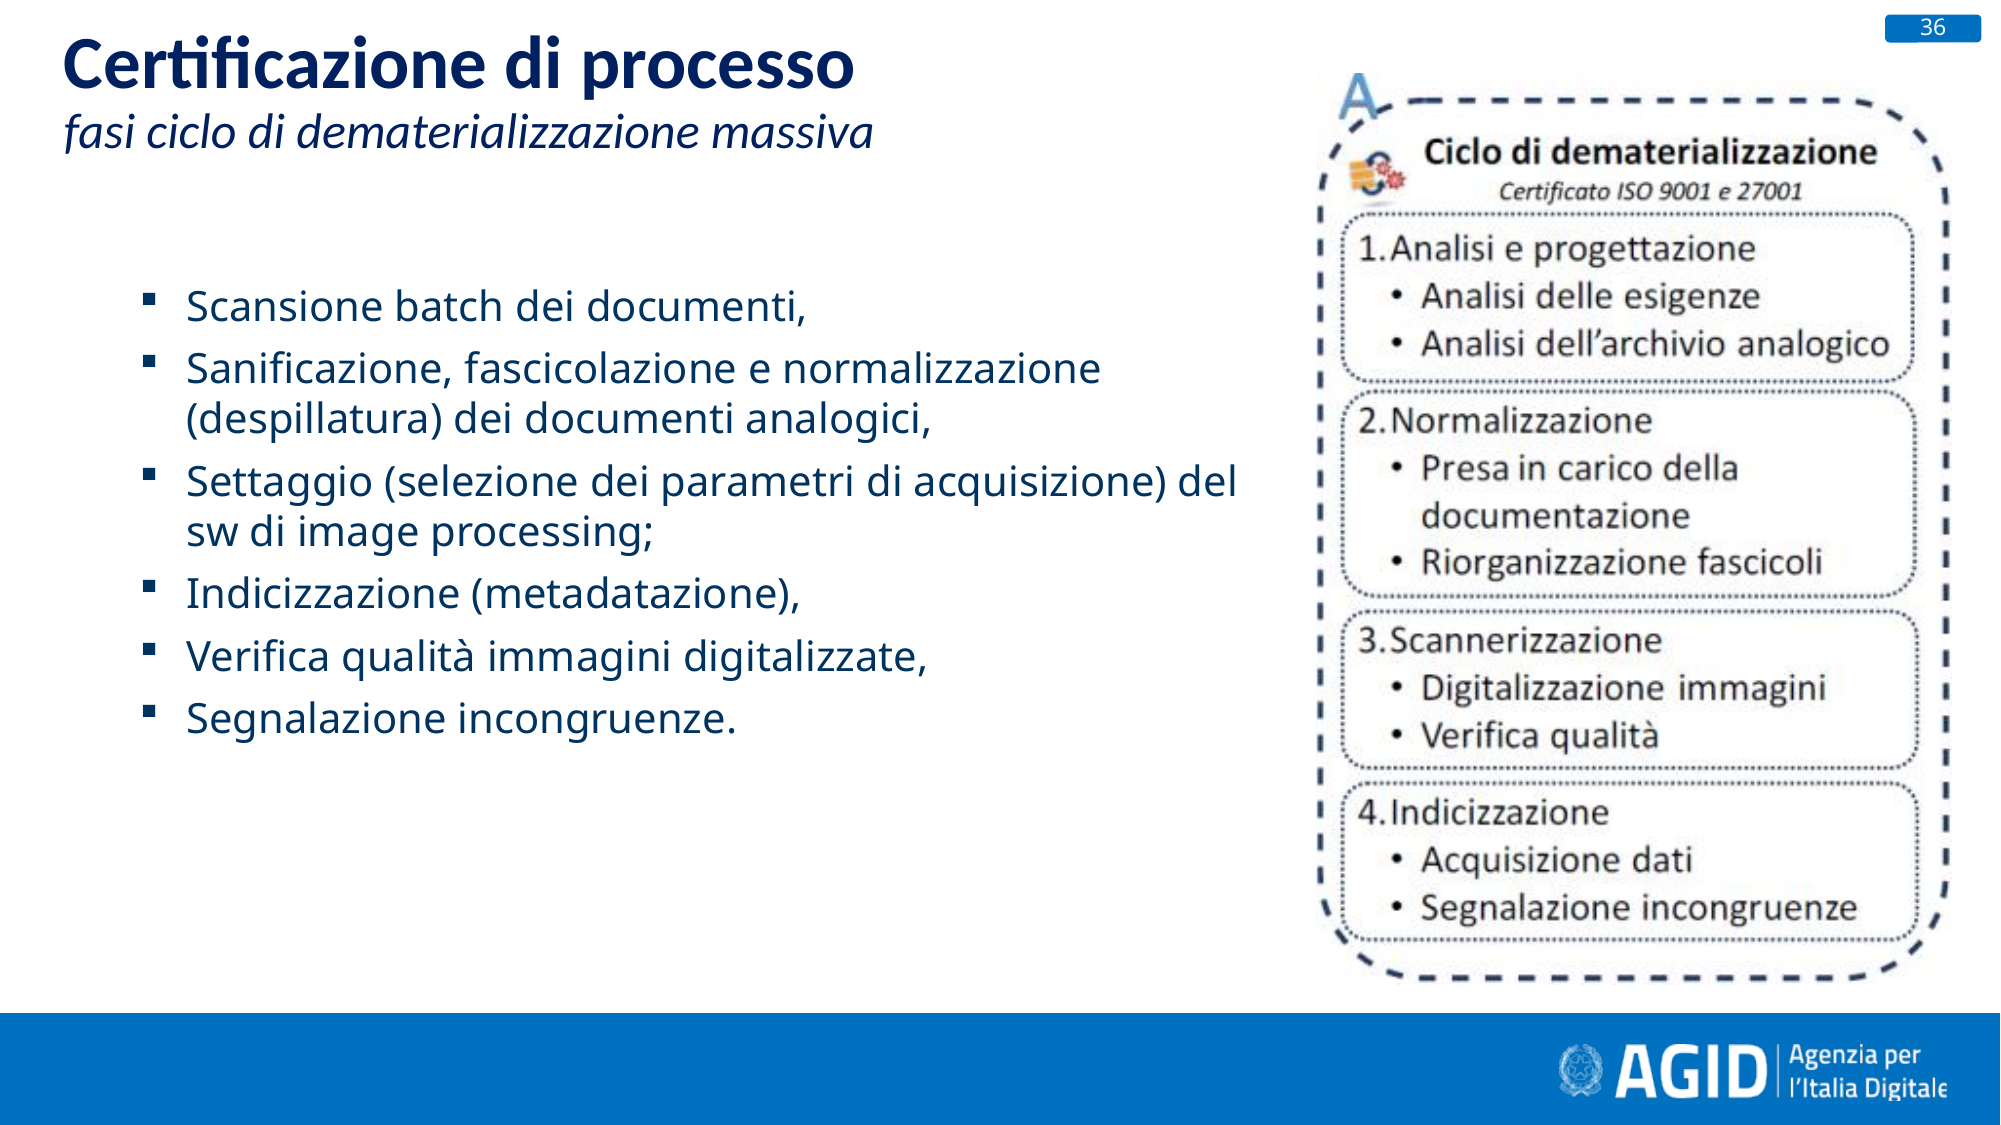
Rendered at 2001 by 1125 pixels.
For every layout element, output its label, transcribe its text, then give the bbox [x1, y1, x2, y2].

text_box Scansione batch dei documenti, Sanificazione, fascicolazione e normalizzazione (despillatura) dei documenti analogici, Settaggio (selezione dei parametri di acquisizione) del sw di image processing; Indicizzazione (metadatazione), Verifica qualità immagini digitalizzate, Segnalazione incongruenze. [124, 271, 1284, 750]
text_box Certificazione di processo fasi ciclo di dematerializzazione massiva [48, 28, 2000, 155]
text_box 36 [1885, 14, 1982, 28]
picture [1316, 73, 1952, 985]
